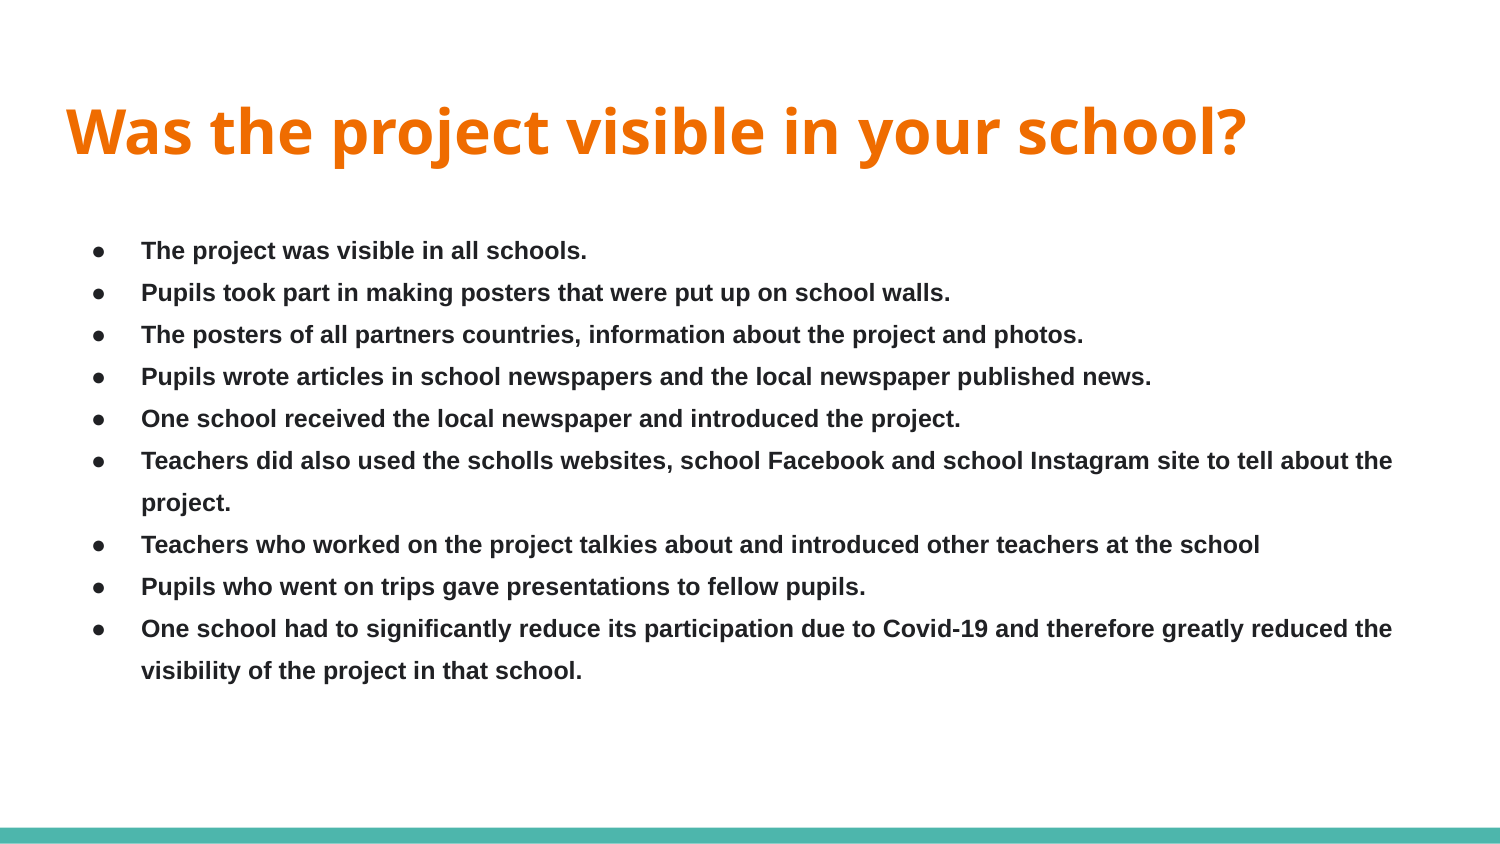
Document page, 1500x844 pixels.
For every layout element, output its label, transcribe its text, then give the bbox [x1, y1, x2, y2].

list The project was visible in all schools. Pupils took part in making posters that were put up on school walls. The posters of all partners countries, information about the project and photos. Pupils wrote articles in school newspapers and the local newspaper published news. One school received the local newspaper and introduced the project. Teachers did also used the scholls websites, school Facebook and school Instagram site to tell about the project. Teachers who worked on the project talkies about and introduced other teachers at the school Pupils who went on trips gave presentations to fellow pupils. One school had to significantly reduce its participation due to Covid-19 and therefore greatly reduced the visibility of the project in that school. [51, 207, 1449, 750]
title Was the project visible in your school? [51, 72, 1449, 189]
